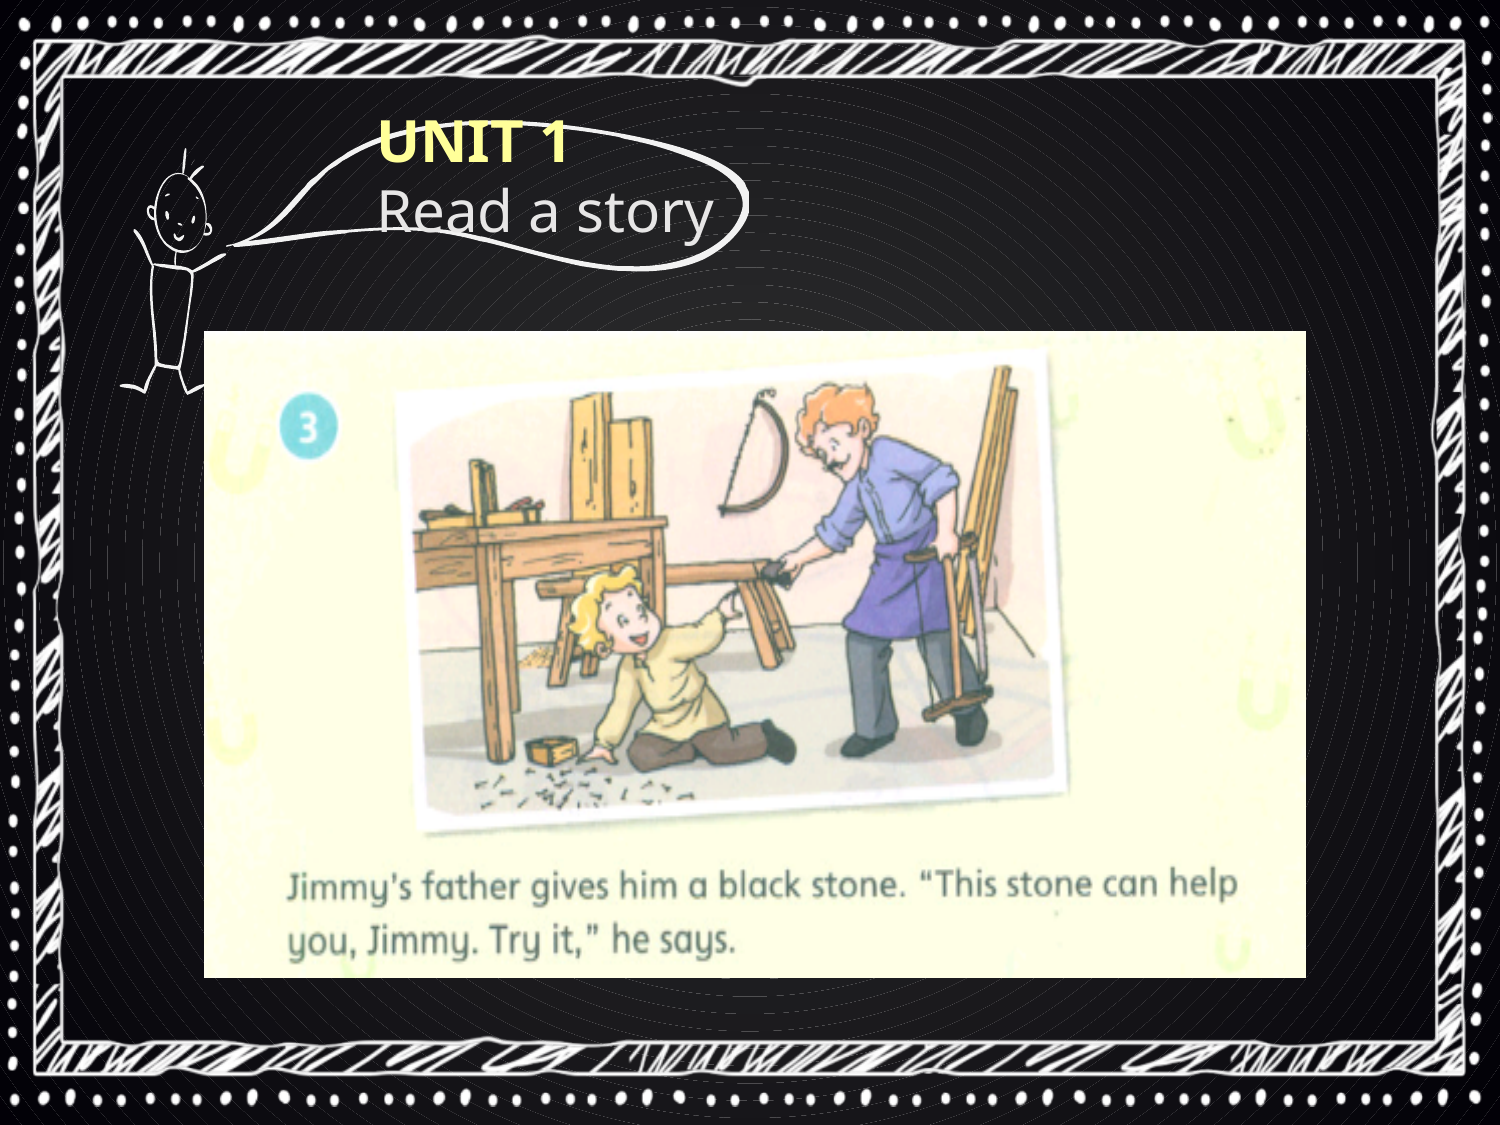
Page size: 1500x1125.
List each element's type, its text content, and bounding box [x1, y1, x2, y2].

picture [7, 15, 1493, 1107]
text_box UNIT 1 Read a story [361, 96, 763, 251]
